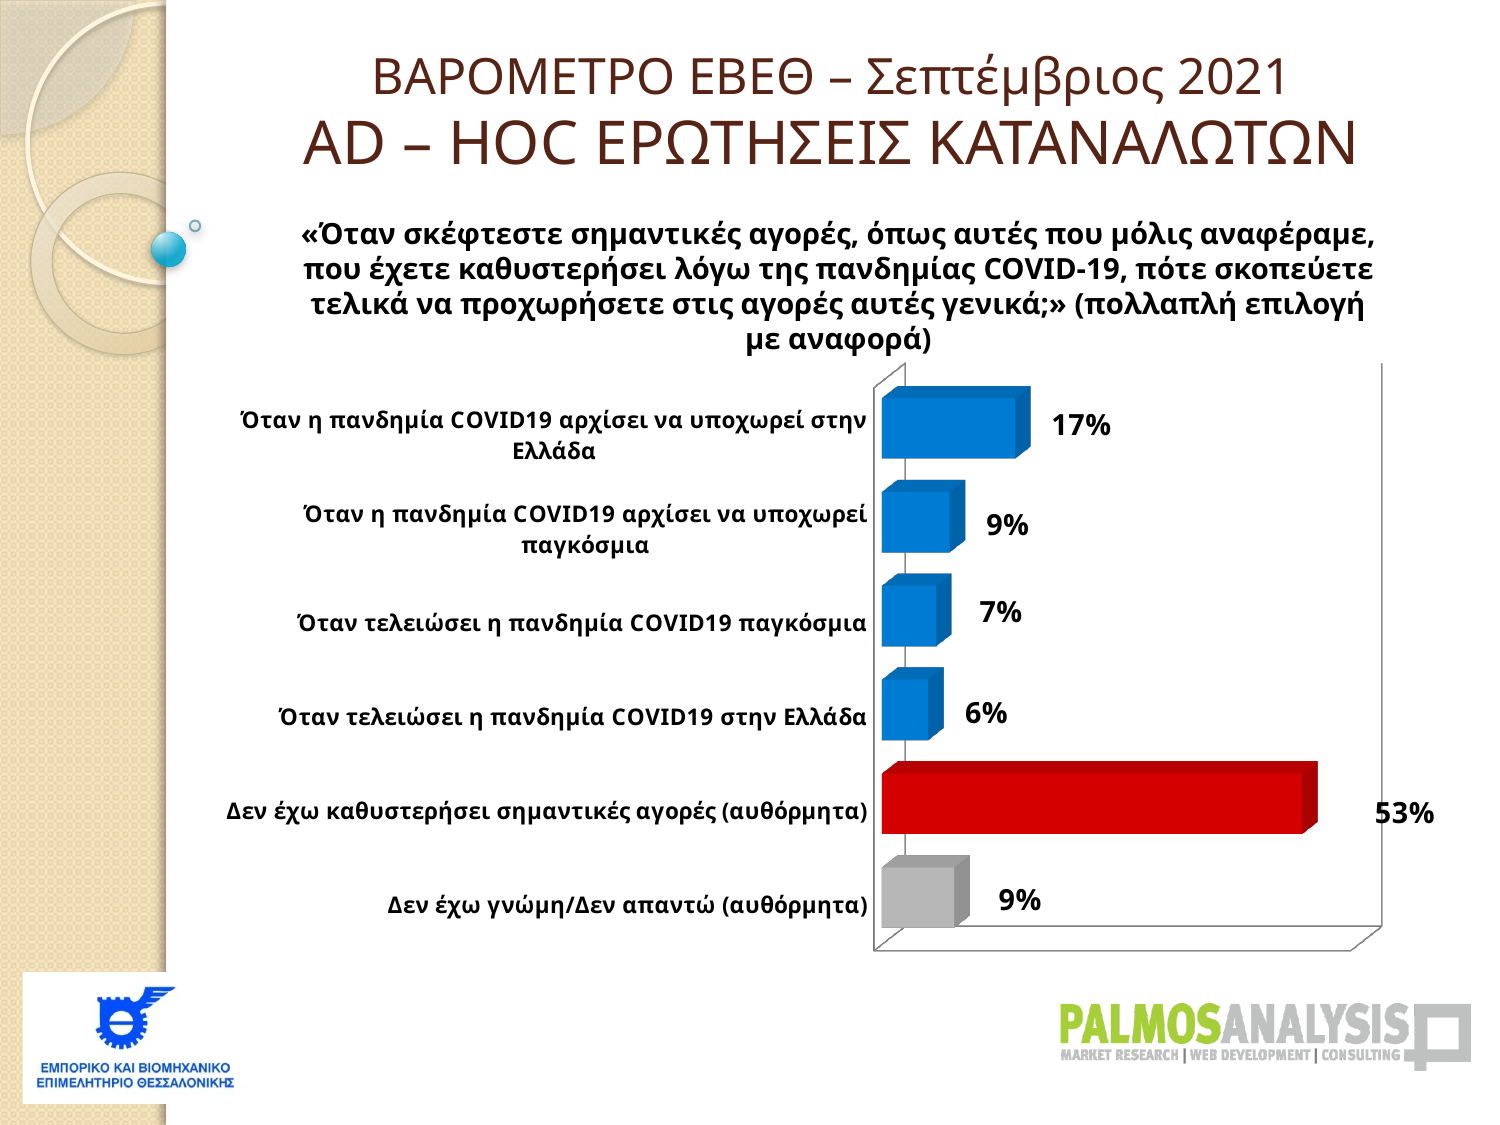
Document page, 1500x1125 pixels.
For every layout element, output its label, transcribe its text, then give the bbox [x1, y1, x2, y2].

text_box «Όταν σκέφτεστε σημαντικές αγορές, όπως αυτές που μόλις αναφέραμε, που έχετε καθυστερήσει λόγω της πανδημίας COVID-19, πότε σκοπεύετε τελικά να προχωρήσετε στις αγορές αυτές γενικά;» (πολλαπλή επιλογή με αναφορά) [277, 208, 1400, 346]
picture [1057, 1003, 1471, 1071]
text_box ΒΑΡΟΜΕΤΡΟ ΕΒΕΘ – Σεπτέμβριος 2021 AD – HOC ΕΡΩΤΗΣΕΙΣ ΚΑΤΑΝΑΛΩΤΩΝ [163, 0, 1500, 185]
chart [194, 349, 1436, 965]
picture [22, 972, 247, 1104]
